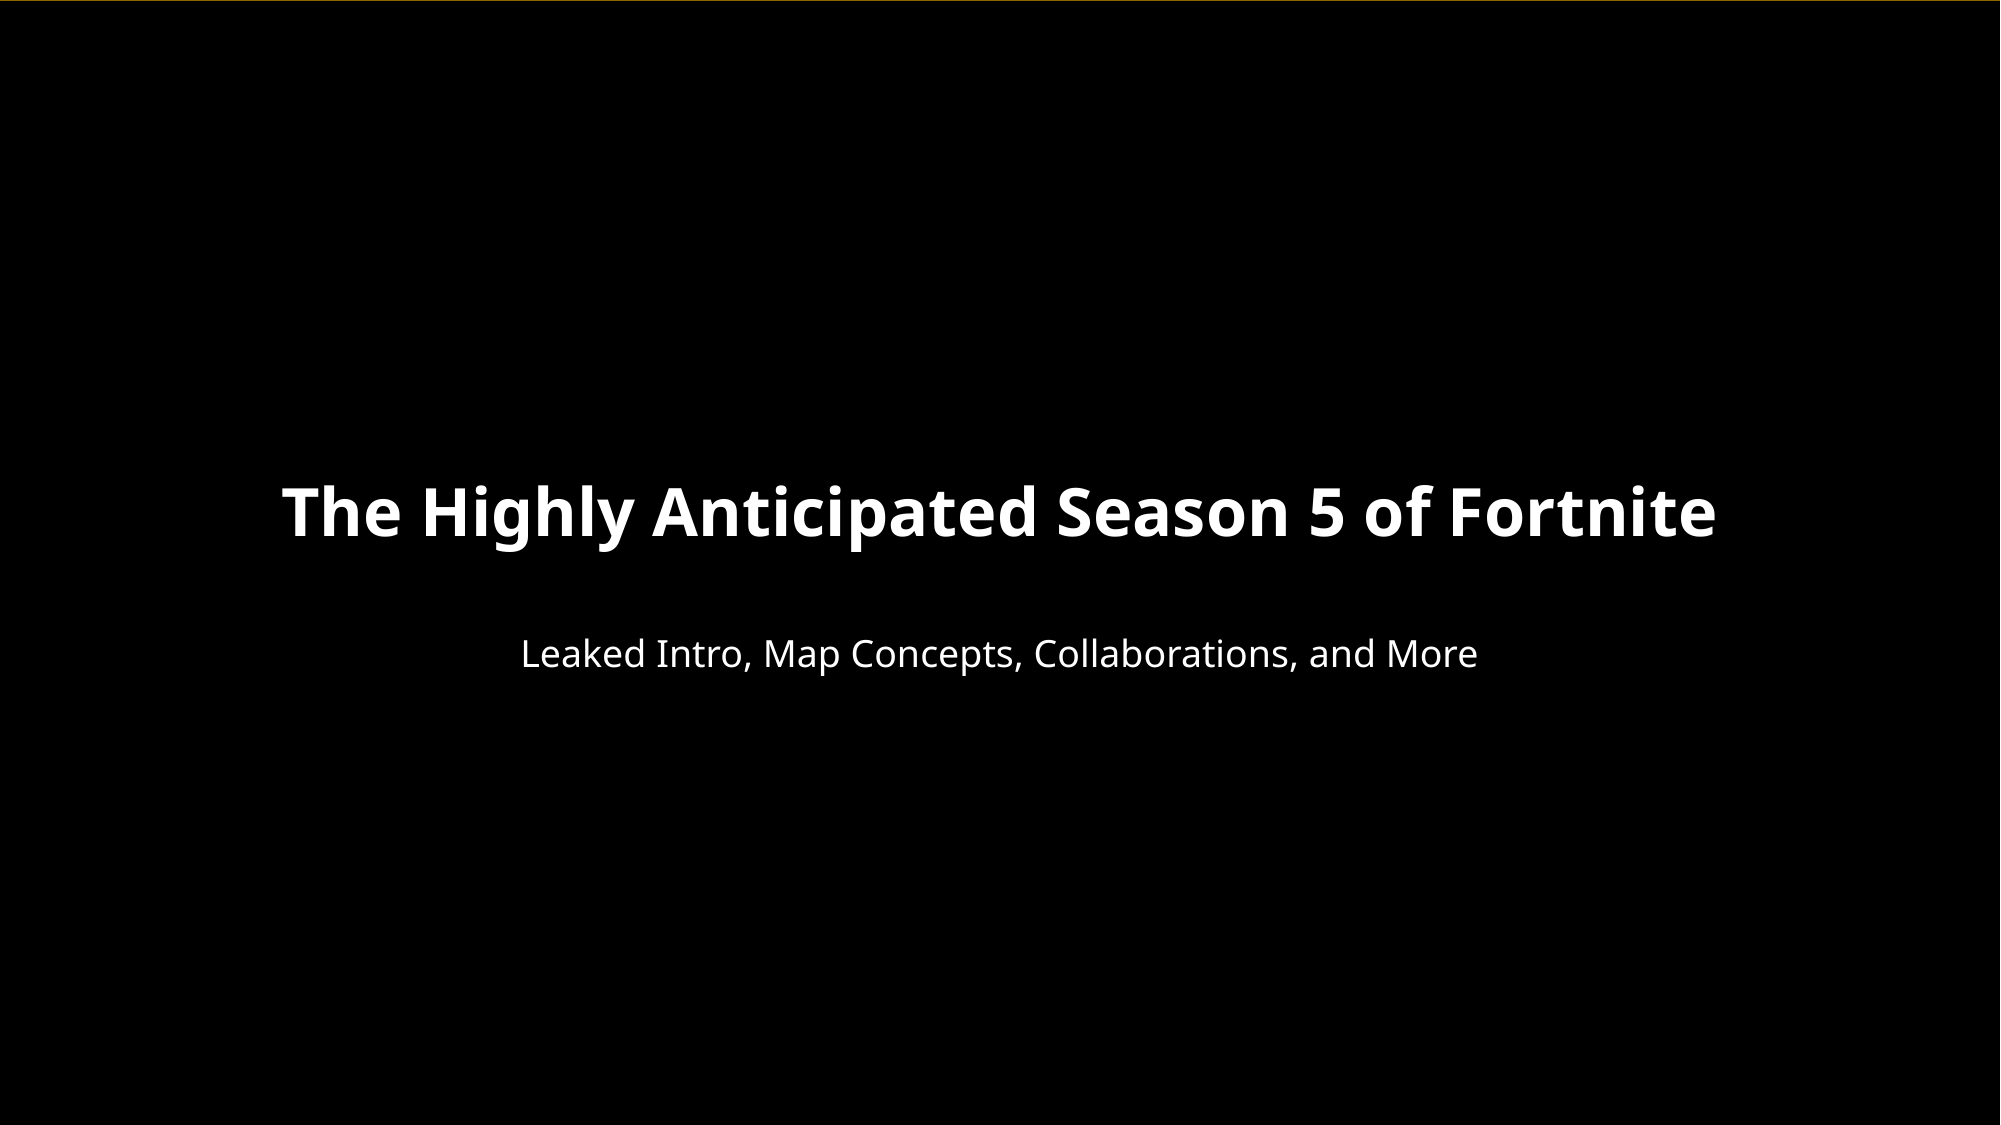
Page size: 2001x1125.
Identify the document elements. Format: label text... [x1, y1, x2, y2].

text_box Leaked Intro, Map Concepts, Collaborations, and More [0, 614, 2000, 690]
text_box The Highly Anticipated Season 5 of Fortnite [0, 434, 2000, 585]
